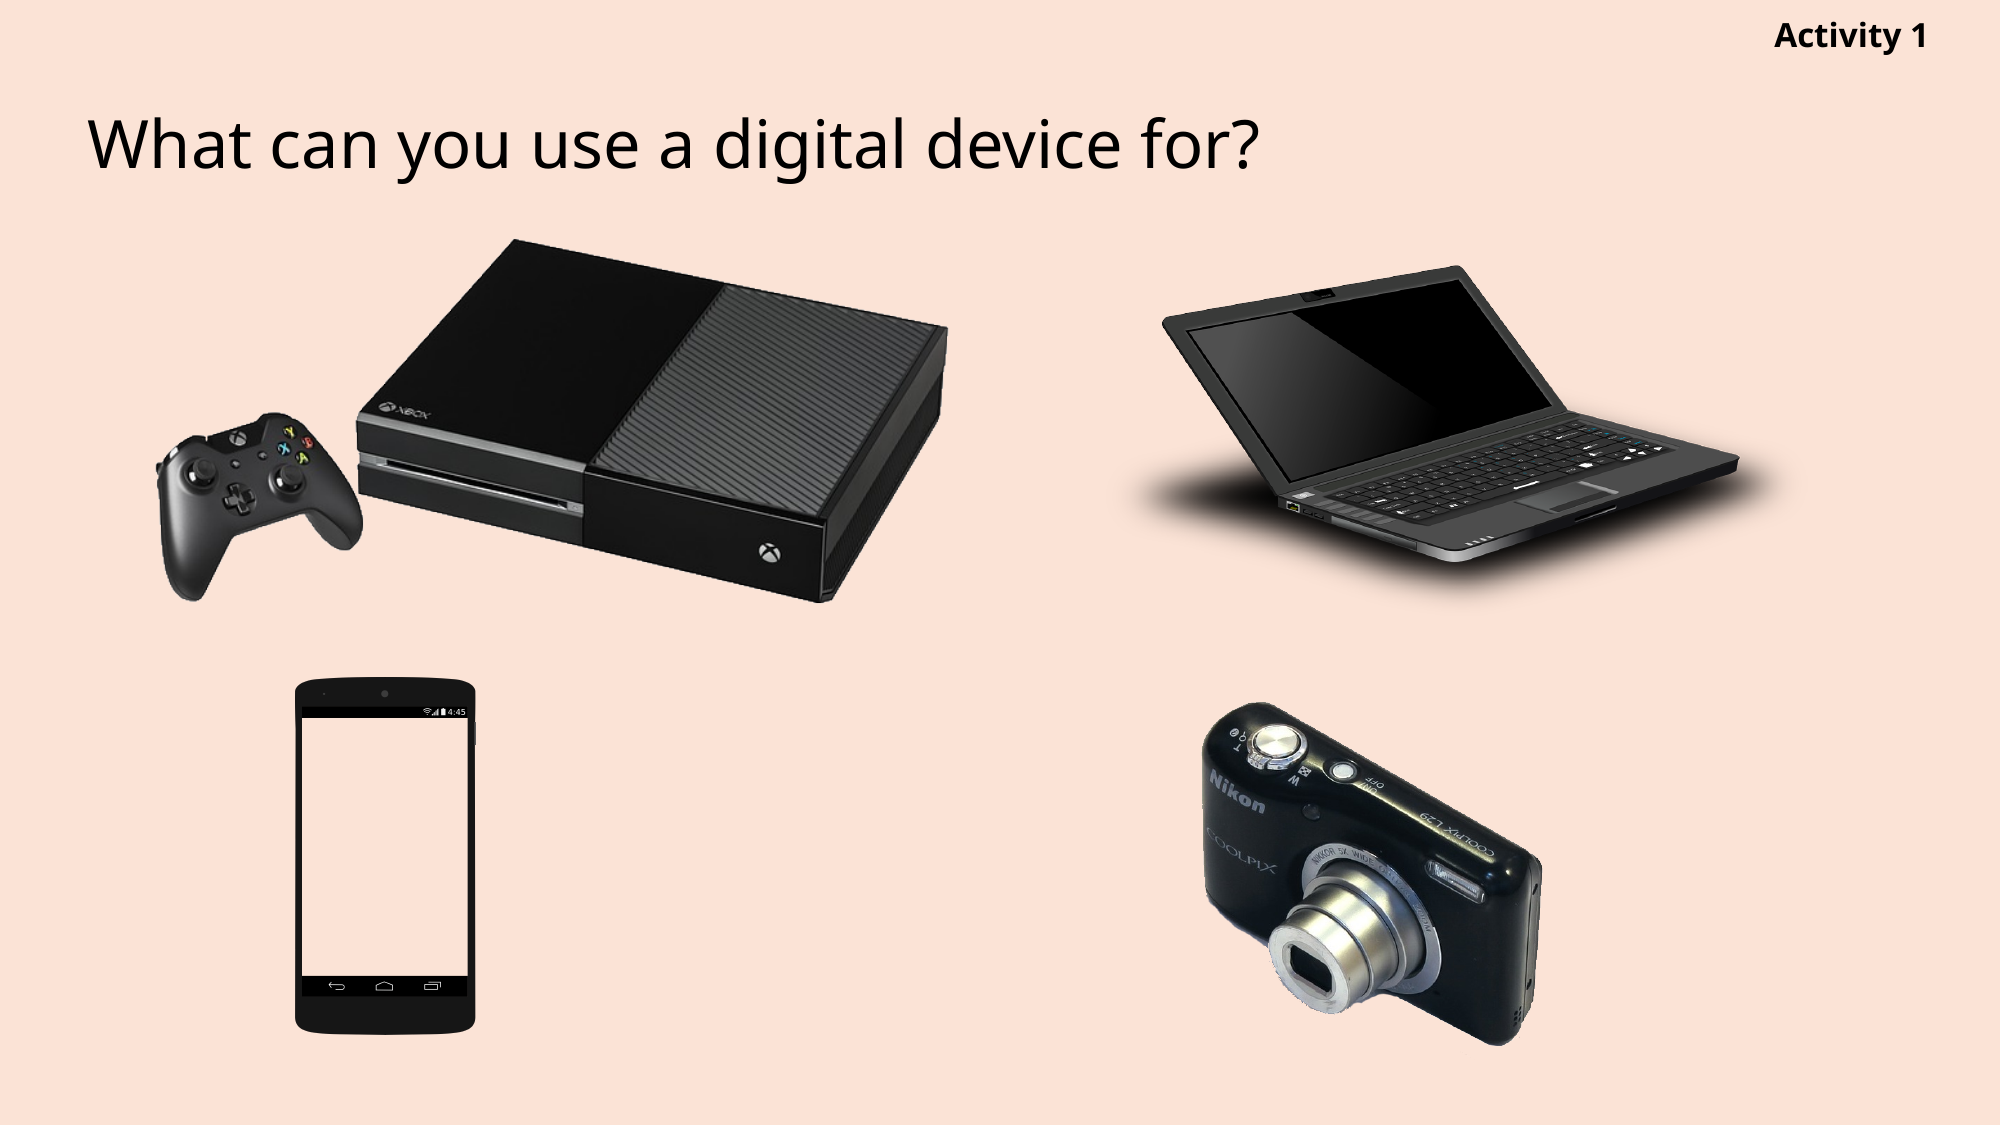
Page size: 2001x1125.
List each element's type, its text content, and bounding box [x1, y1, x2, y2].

title What can you use a digital device for? [67, 69, 1932, 225]
picture [139, 206, 965, 620]
picture [1096, 261, 1816, 620]
picture [294, 677, 477, 1036]
subtitle Activity 1 [1149, 0, 1930, 69]
picture [1083, 677, 1621, 1078]
